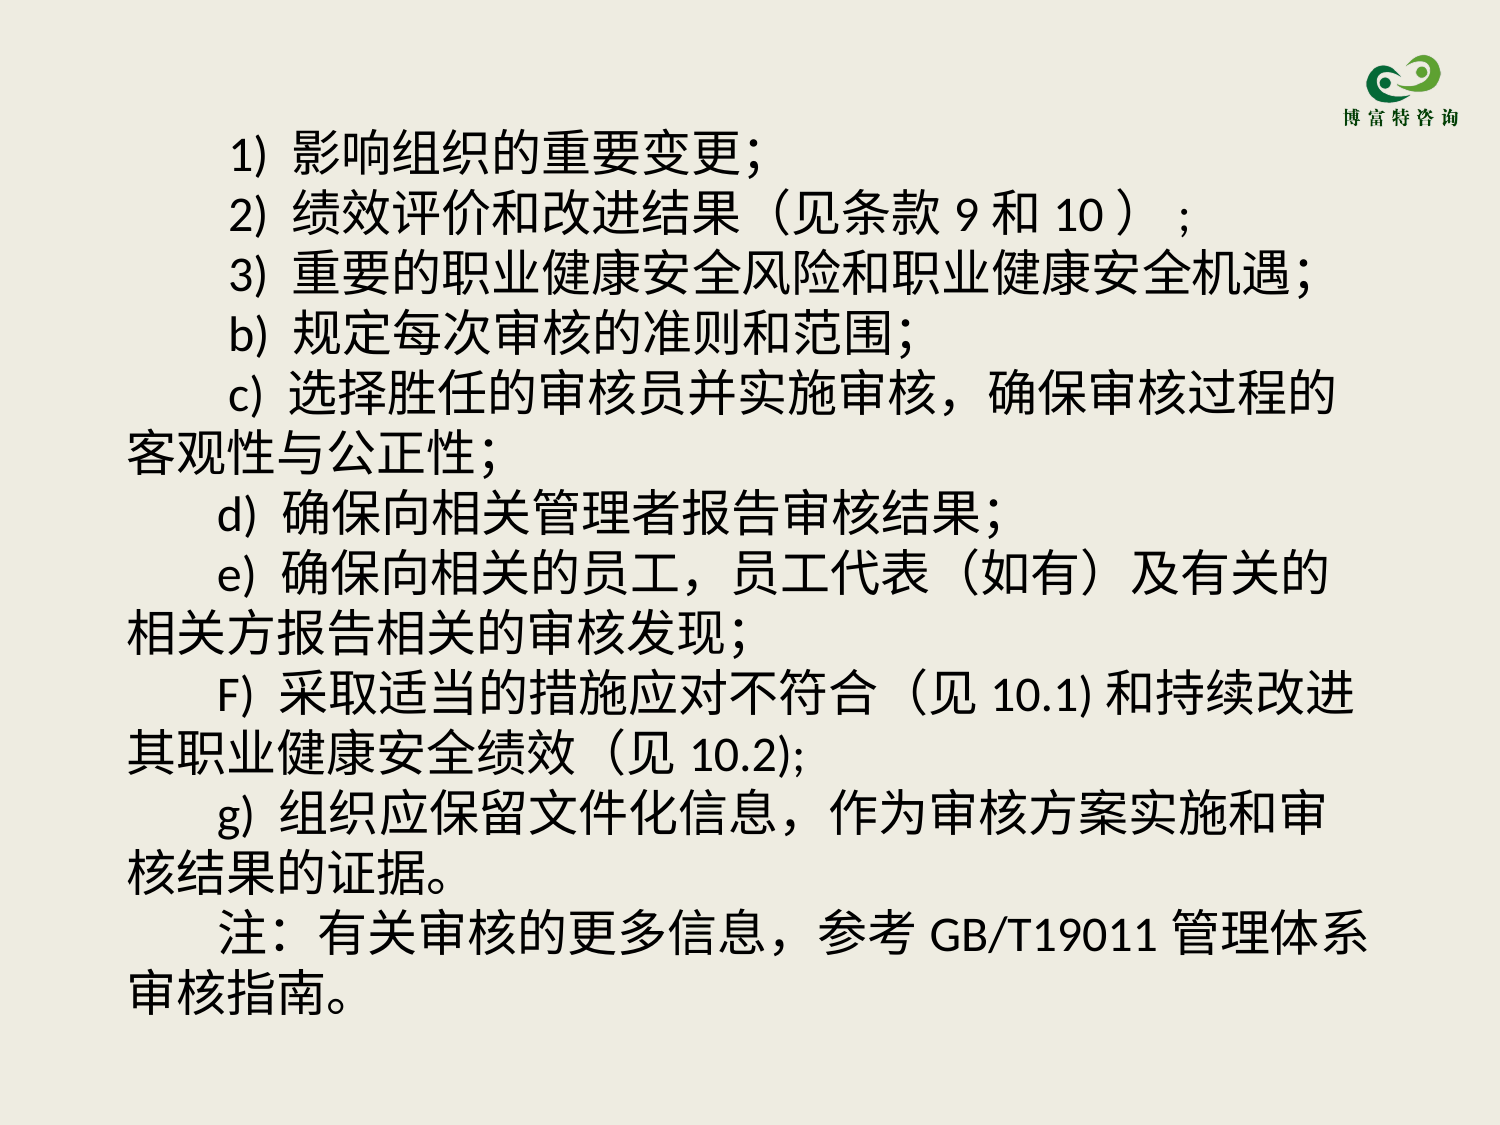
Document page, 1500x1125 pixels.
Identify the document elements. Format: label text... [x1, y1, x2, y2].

text_box 1) 影响组织的重要变更； 2) 绩效评价和改进结果（见条款9和10）; 3) 重要的职业健康安全风险和职业健康安全机遇； b) 规定每次审核的准则和范围； c) 选择胜任的审核员并实施审核，确保审核过程的客观性与公正性； d) 确保向相关管理者报告审核结果； e) 确保向相关的员工，员工代表（如有）及有关的相关方报告相关的审核发现； F) 采取适当的措施应对不符合（见10.1)和持续改进其职业健康安全绩效（见10.2); g) 组织应保留文件化信息，作为审核方案实施和审核结果的证据。 注：有关审核的更多信息，参考GB/T19011管理体系审核指南。 [112, 113, 1388, 1029]
picture [1329, 54, 1477, 129]
